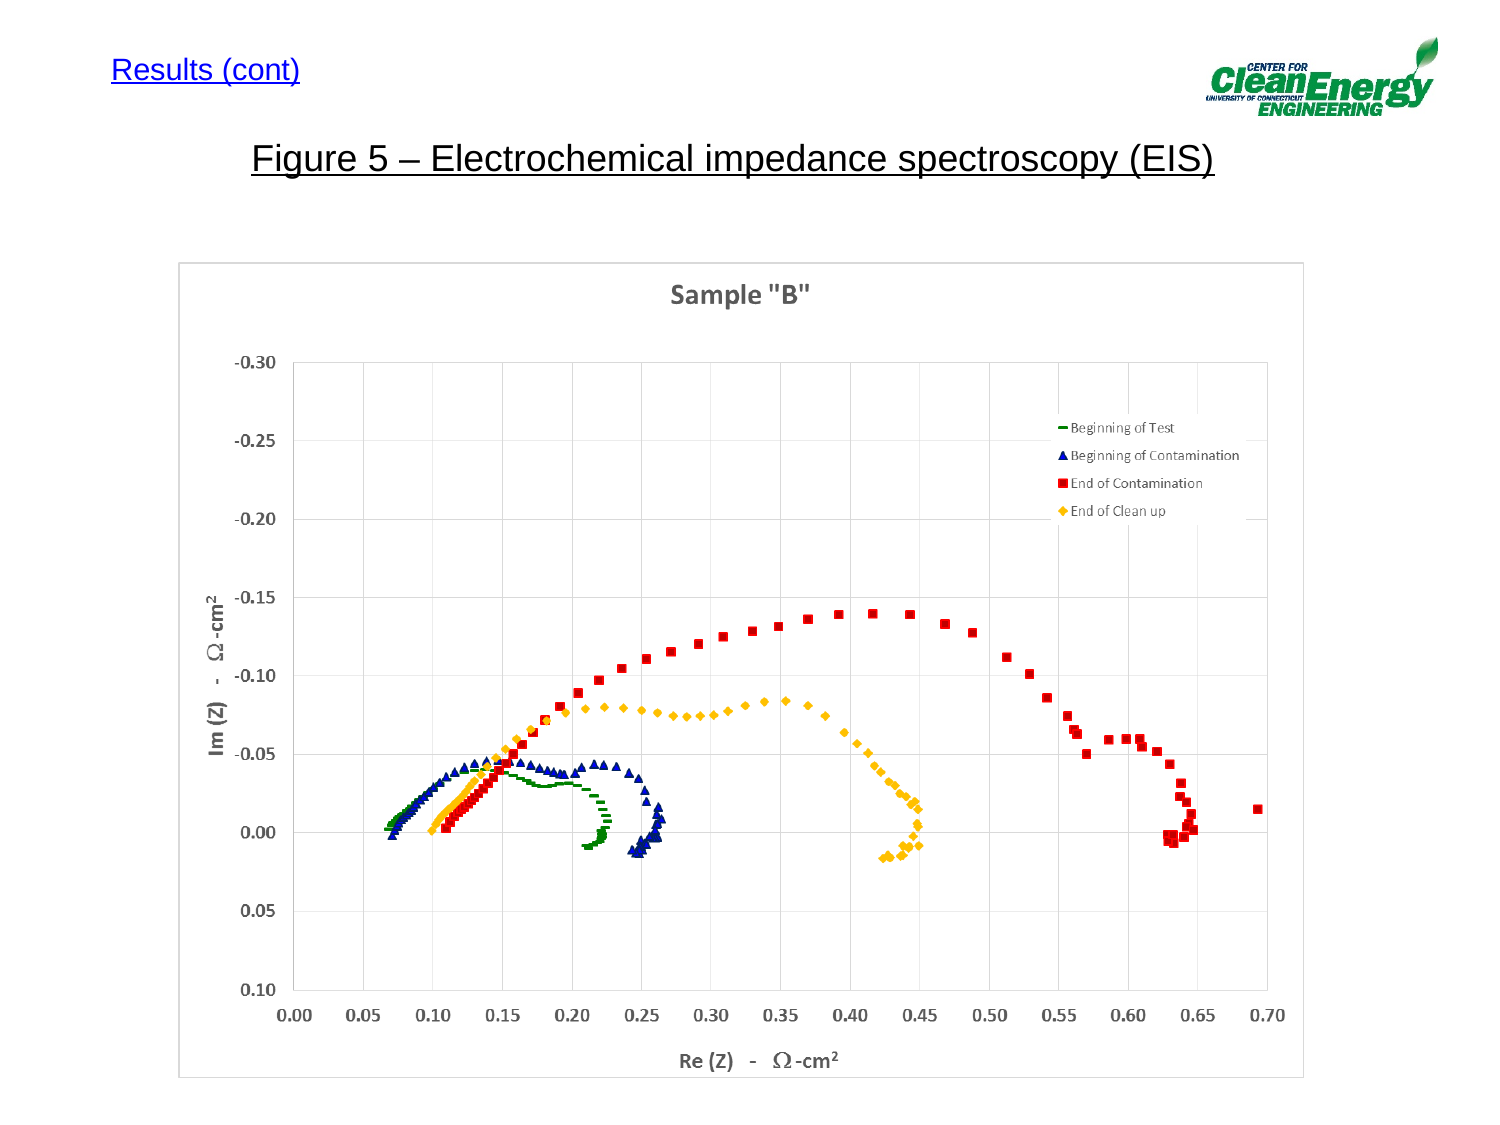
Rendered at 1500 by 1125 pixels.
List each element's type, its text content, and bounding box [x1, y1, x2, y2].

picture [1206, 36, 1438, 116]
picture [178, 262, 1304, 1078]
title Results (cont) [96, 46, 748, 132]
text_box Figure 5 – Electrochemical impedance spectroscopy (EIS) [236, 131, 1290, 212]
